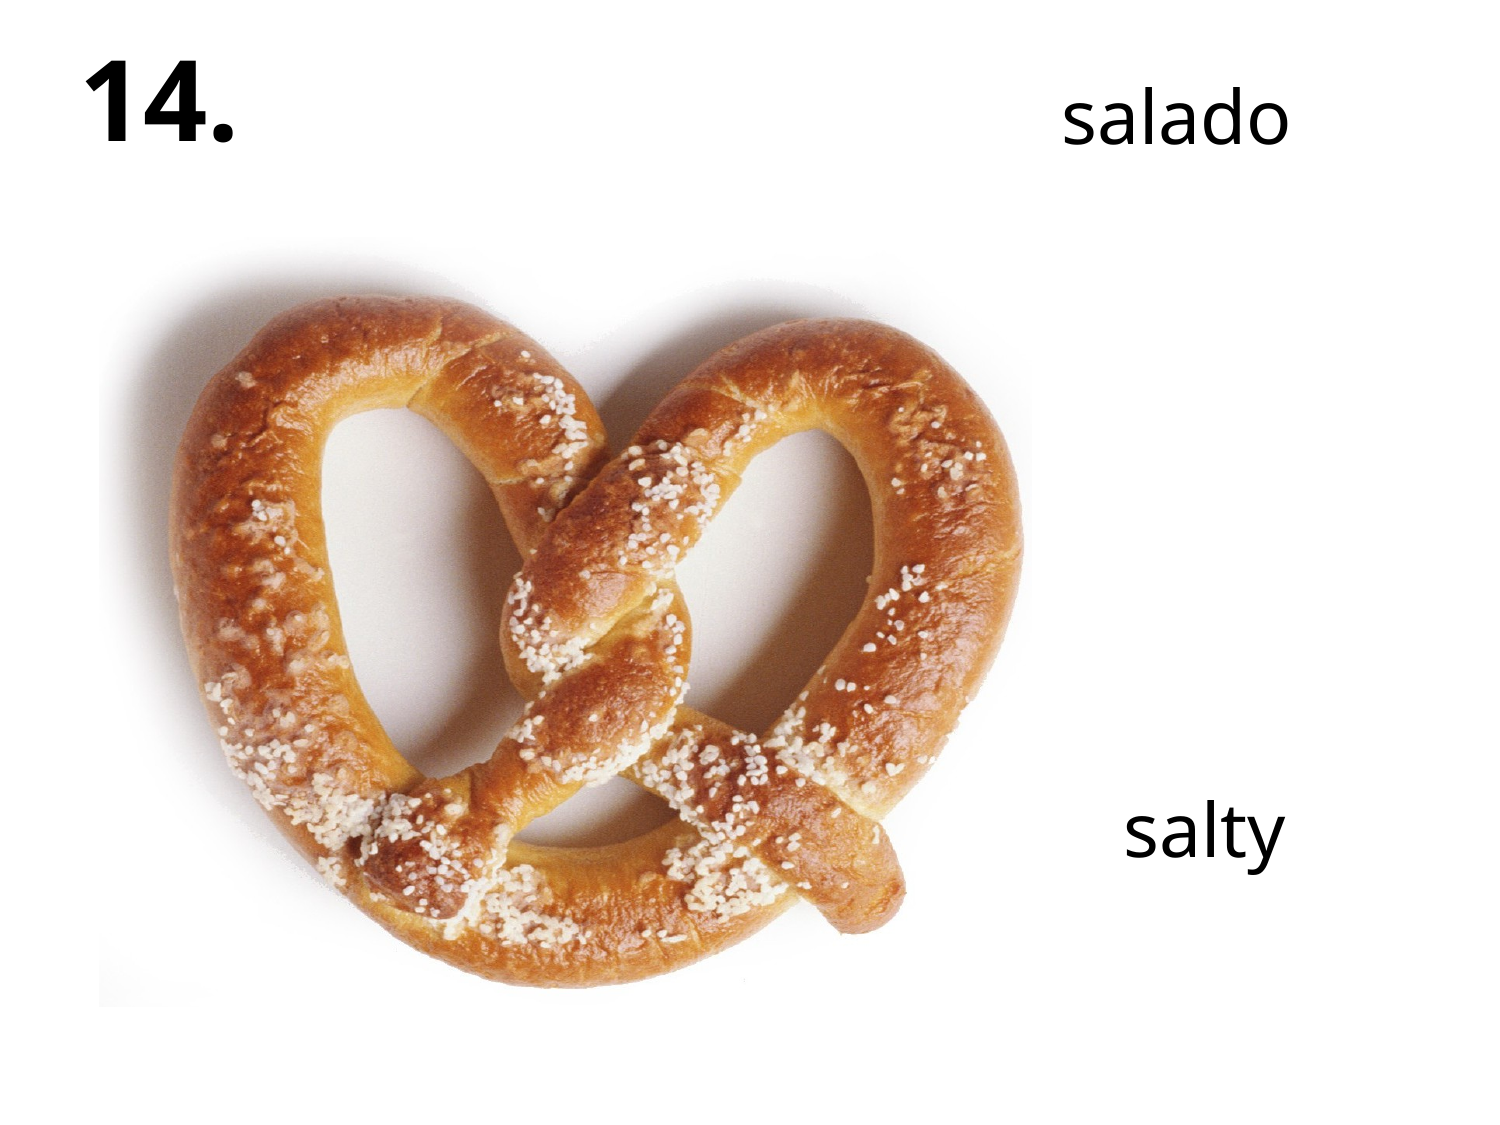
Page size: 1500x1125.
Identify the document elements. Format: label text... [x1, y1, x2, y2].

picture [99, 237, 1032, 1007]
text_box 14. [64, 21, 255, 172]
text_box salado [947, 62, 1406, 168]
text_box salty [1108, 774, 1301, 880]
